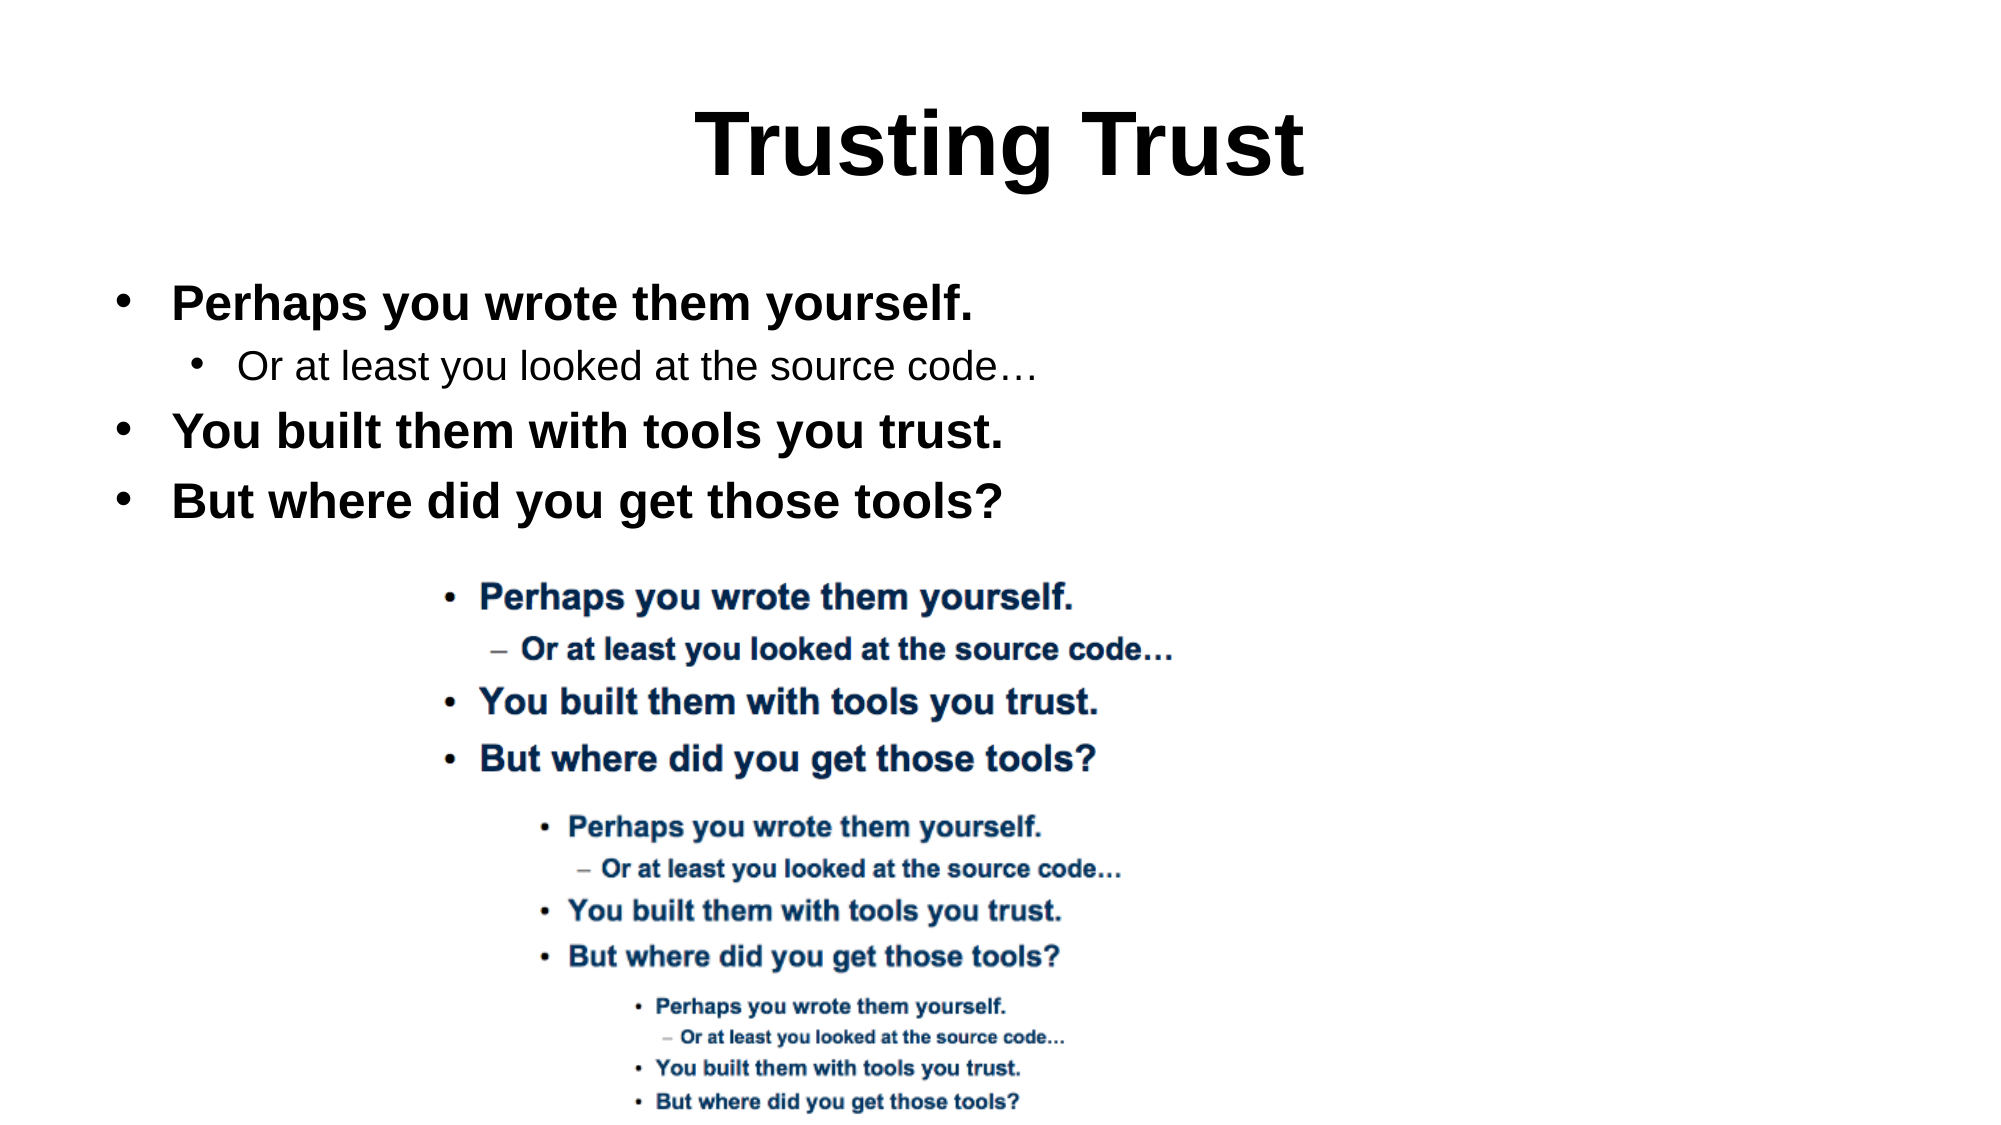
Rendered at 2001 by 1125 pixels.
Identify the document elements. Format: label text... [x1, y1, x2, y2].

title Trusting Trust [99, 45, 1900, 233]
list Perhaps you wrote them yourself. Or at least you looked at the source code… You built them with tools you trust. But where did you get those tools? [99, 262, 1900, 1005]
picture [424, 562, 1190, 1125]
